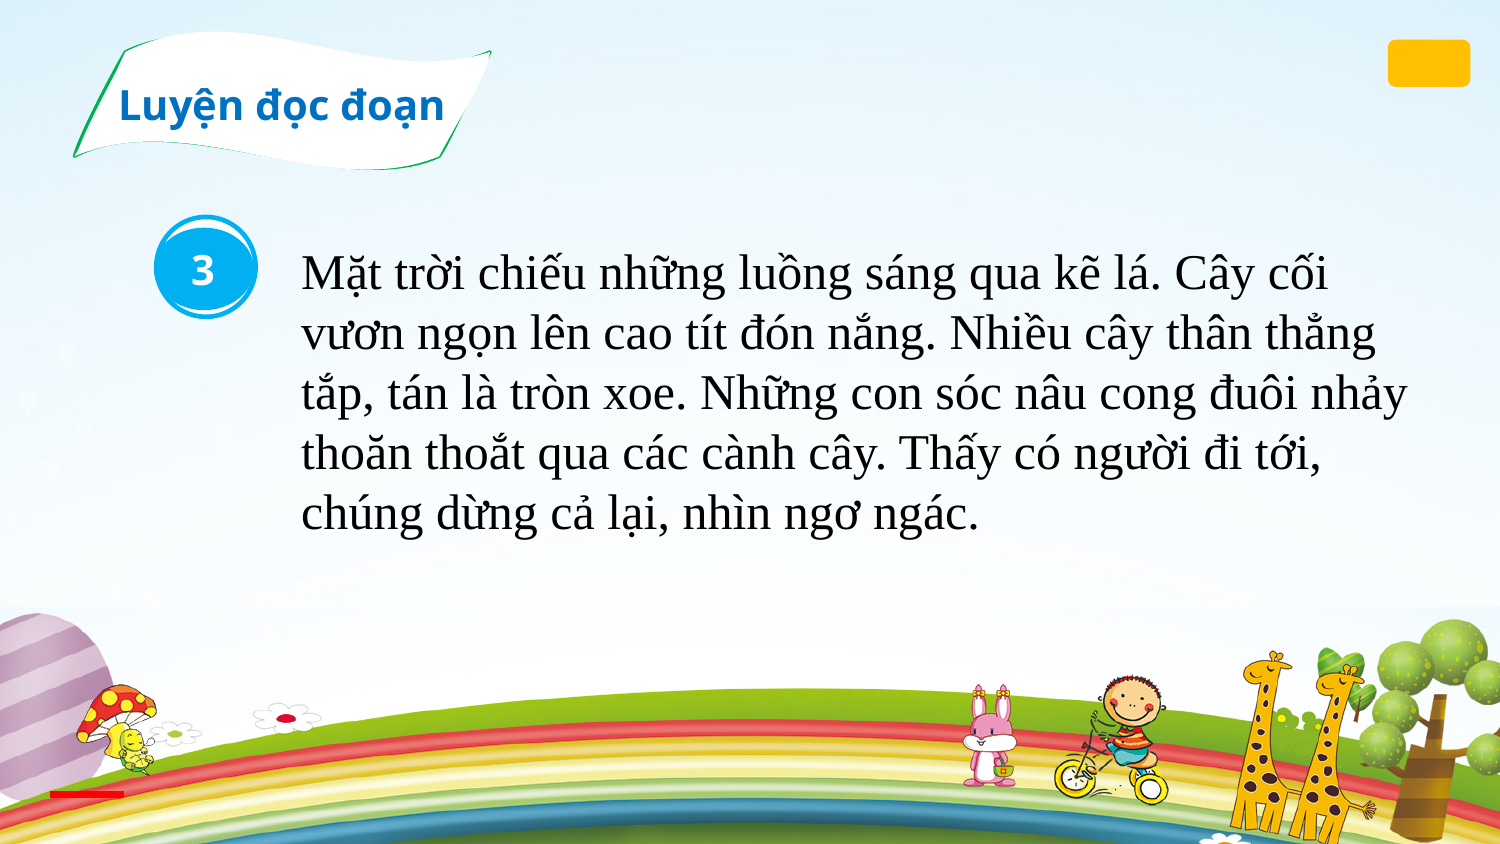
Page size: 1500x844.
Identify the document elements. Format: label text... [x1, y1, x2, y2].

picture [0, 0, 1500, 844]
text_box Mặt trời chiếu những luồng sáng qua kẽ lá. Cây cối vươn ngọn lên cao tít đón nắng. Nhiều cây thân thẳng tắp, tán là tròn xoe. Những con sóc nâu cong đuôi nhảy thoăn thoắt qua các cành cây. Thấy có người đi tới, chúng dừng cả lại, nhìn ngơ ngác. [286, 231, 1424, 607]
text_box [155, 216, 256, 318]
text_box Luyện đọc đoạn [72, 31, 493, 171]
